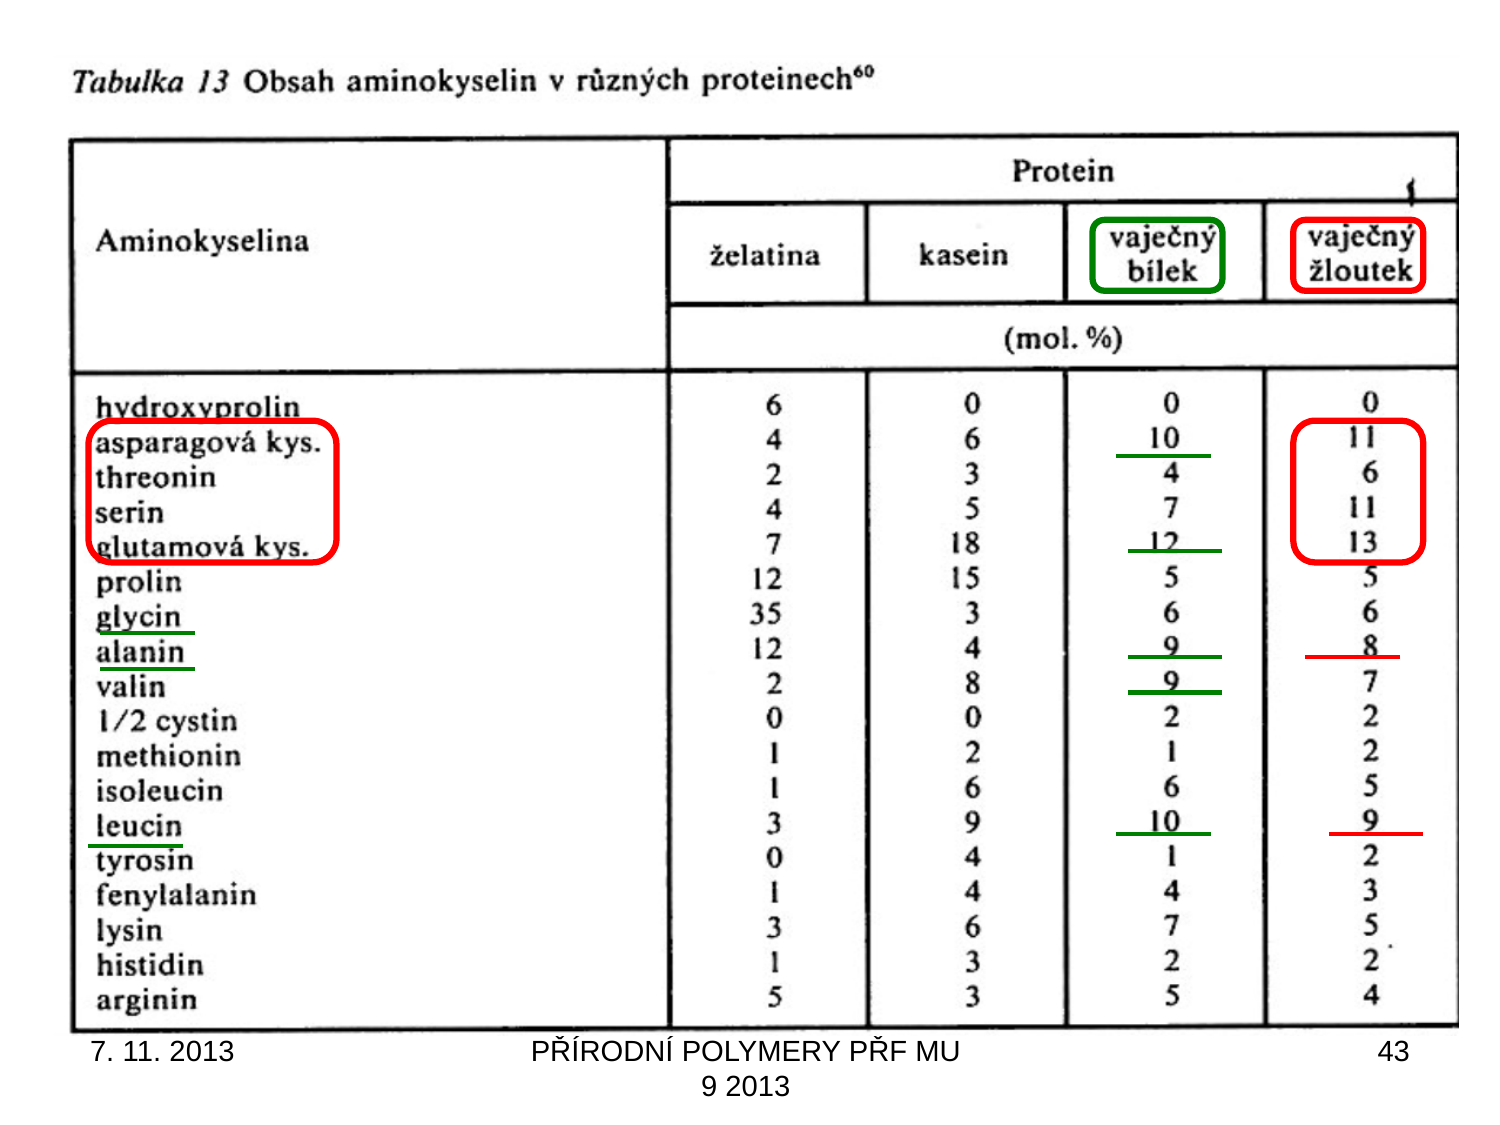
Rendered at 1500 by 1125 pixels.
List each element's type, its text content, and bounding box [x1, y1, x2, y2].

text_box [1291, 217, 1426, 293]
slide_number 7. 11. 2013 [74, 1036, 260, 1103]
text_box [1291, 418, 1426, 565]
picture [55, 0, 1459, 1125]
slide_number 43 [1250, 1036, 1426, 1103]
text_box [86, 418, 260, 565]
